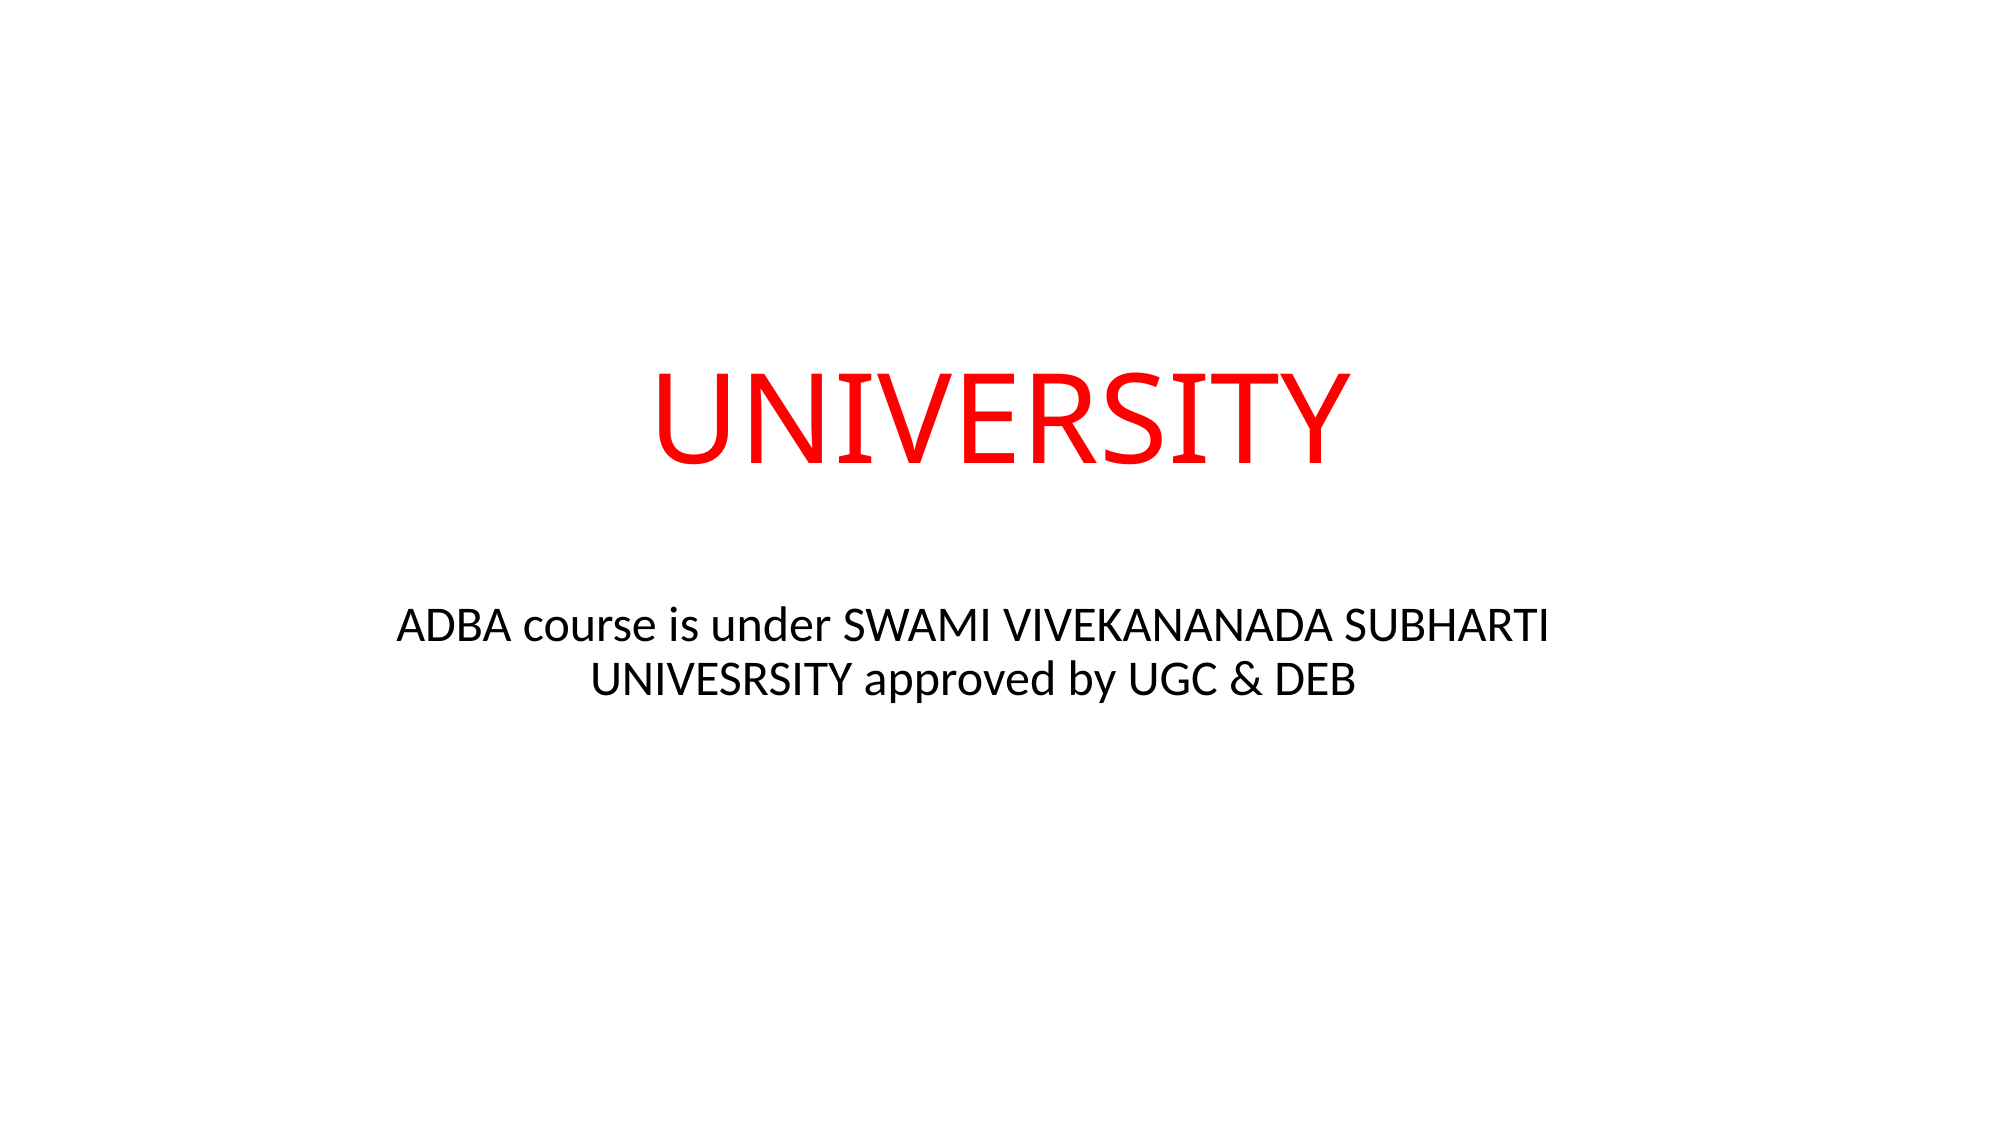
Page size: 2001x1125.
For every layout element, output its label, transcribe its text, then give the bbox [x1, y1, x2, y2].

subtitle ADBA course is under SWAMI VIVEKANANADA SUBHARTI UNIVESRSITY approved by UGC & DEB [249, 590, 1698, 796]
title UNIVERSITY [249, 184, 1750, 576]
